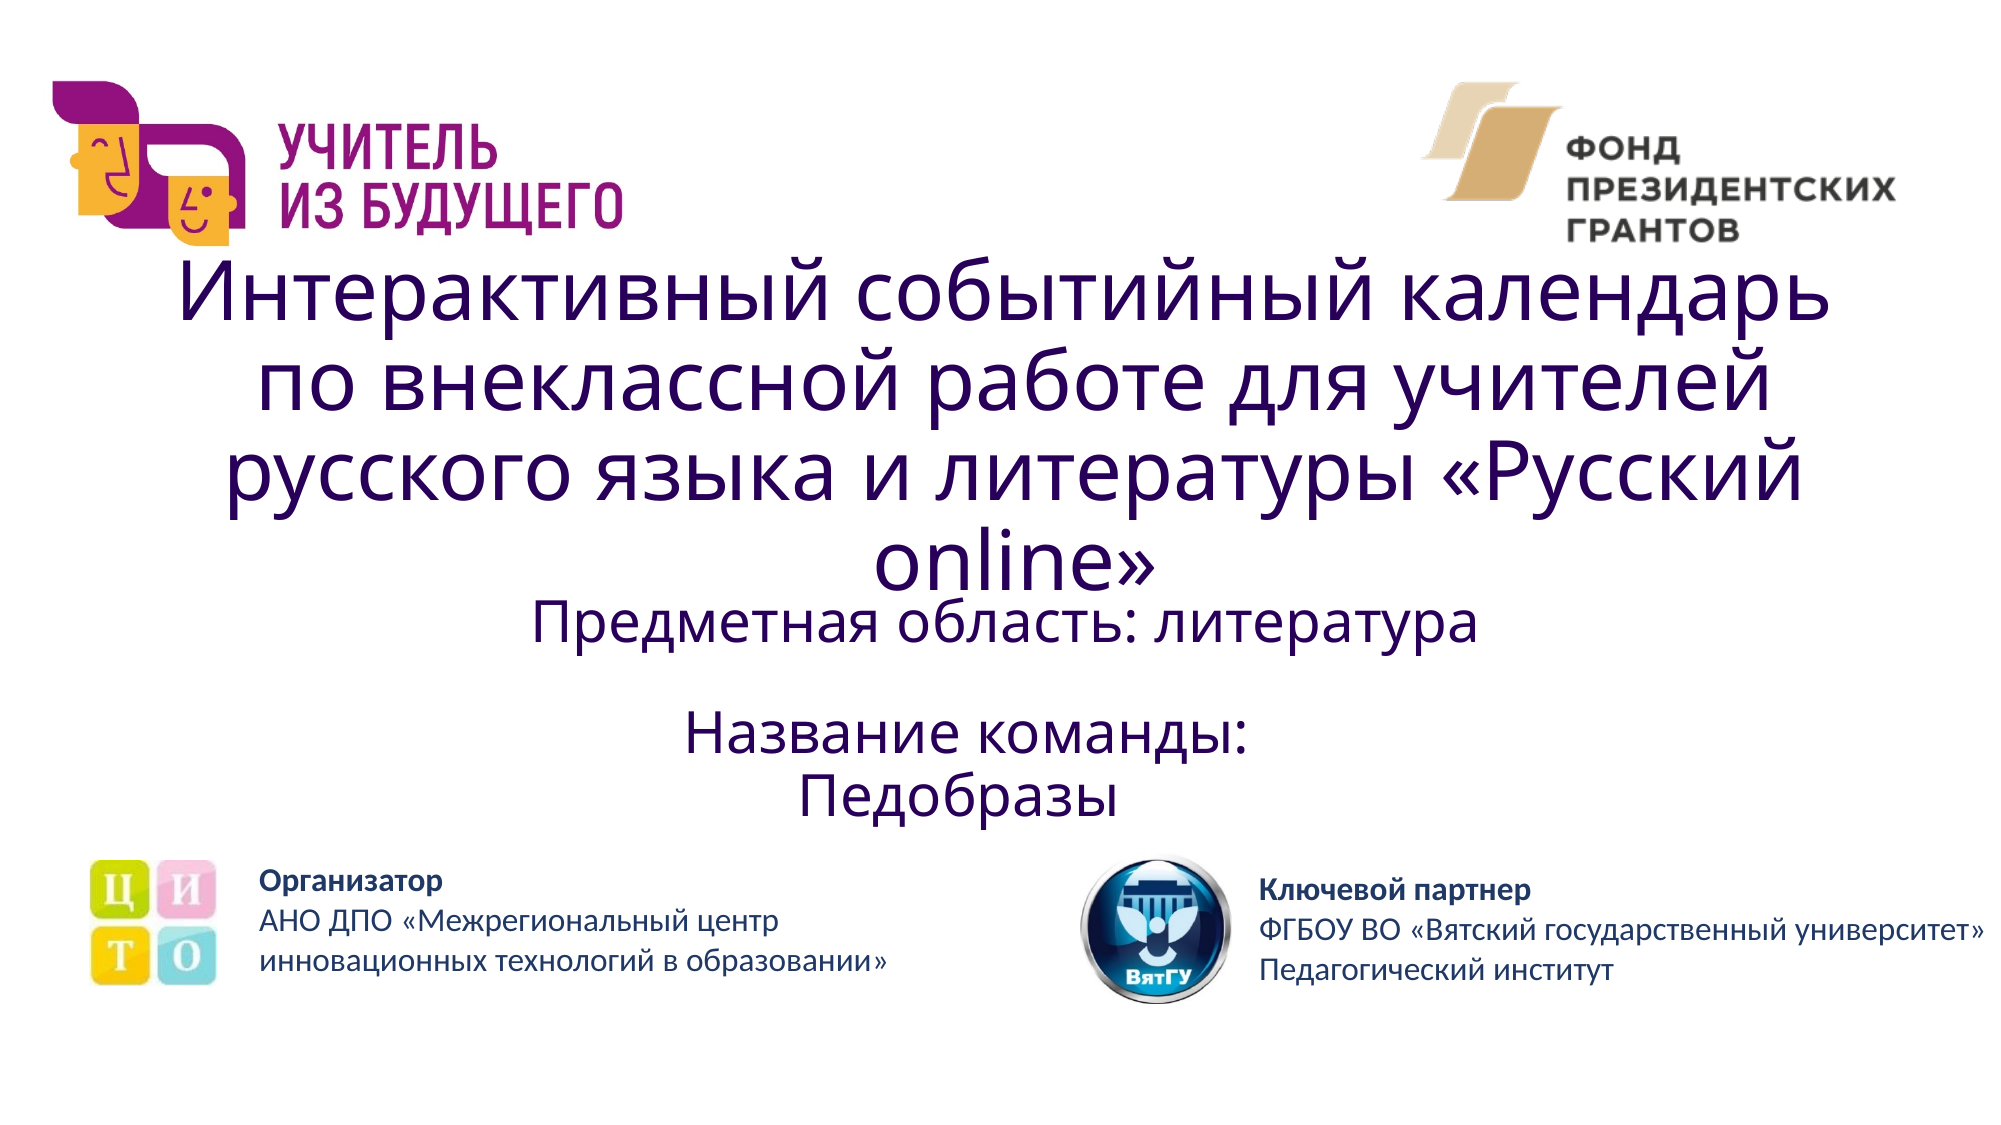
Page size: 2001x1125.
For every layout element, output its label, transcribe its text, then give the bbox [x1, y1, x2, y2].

text_box Название команды: Педобразы [582, 722, 1351, 873]
picture [1080, 852, 1232, 1005]
text_box Предметная область: литература [60, 548, 1950, 699]
picture [1419, 80, 1900, 249]
text_box [89, 860, 217, 986]
text_box Ключевой партнер ФГБОУ ВО «Вятский государственный университет» Педагогический институт [1244, 860, 2000, 995]
text_box Интерактивный событийный календарь по внеклассной работе для учителей русского языка и литературы «Русский onlinе» [131, 356, 1900, 501]
text_box Организатор АНО ДПО «Межрегиональный центр инновационных технологий в образовании» [244, 850, 1245, 1025]
picture [42, 80, 624, 250]
